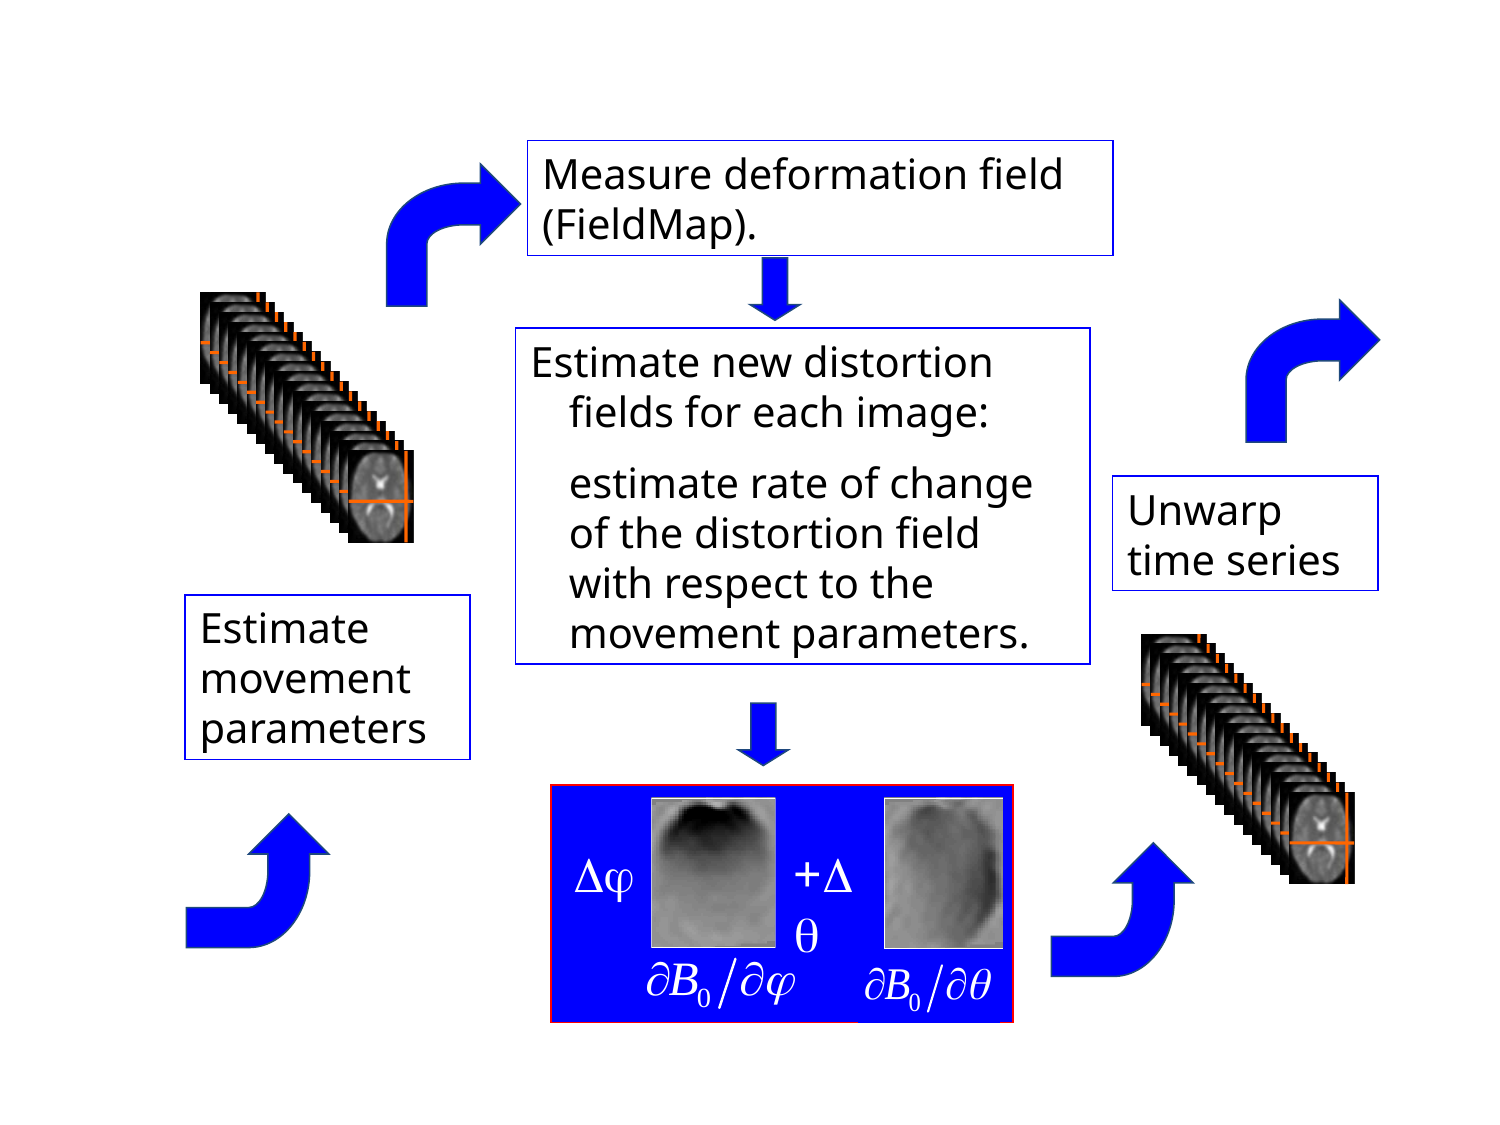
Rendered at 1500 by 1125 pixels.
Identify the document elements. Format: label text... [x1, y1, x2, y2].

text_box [1141, 633, 1355, 885]
text_box [386, 163, 521, 307]
text_box Estimate movement parameters [184, 594, 471, 760]
text_box [750, 257, 801, 321]
text_box [1051, 860, 1175, 977]
text_box [738, 703, 789, 766]
text_box [186, 813, 329, 948]
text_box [200, 292, 414, 543]
text_box Unwarp time series [1112, 475, 1378, 591]
text_box Estimate new distortion fields for each image: estimate rate of change of the distortion field with respect to the movement parameters. [515, 328, 1090, 664]
text_box Measure deformation field (FieldMap). [527, 140, 1114, 256]
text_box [550, 784, 1014, 1023]
text_box [1246, 299, 1380, 443]
